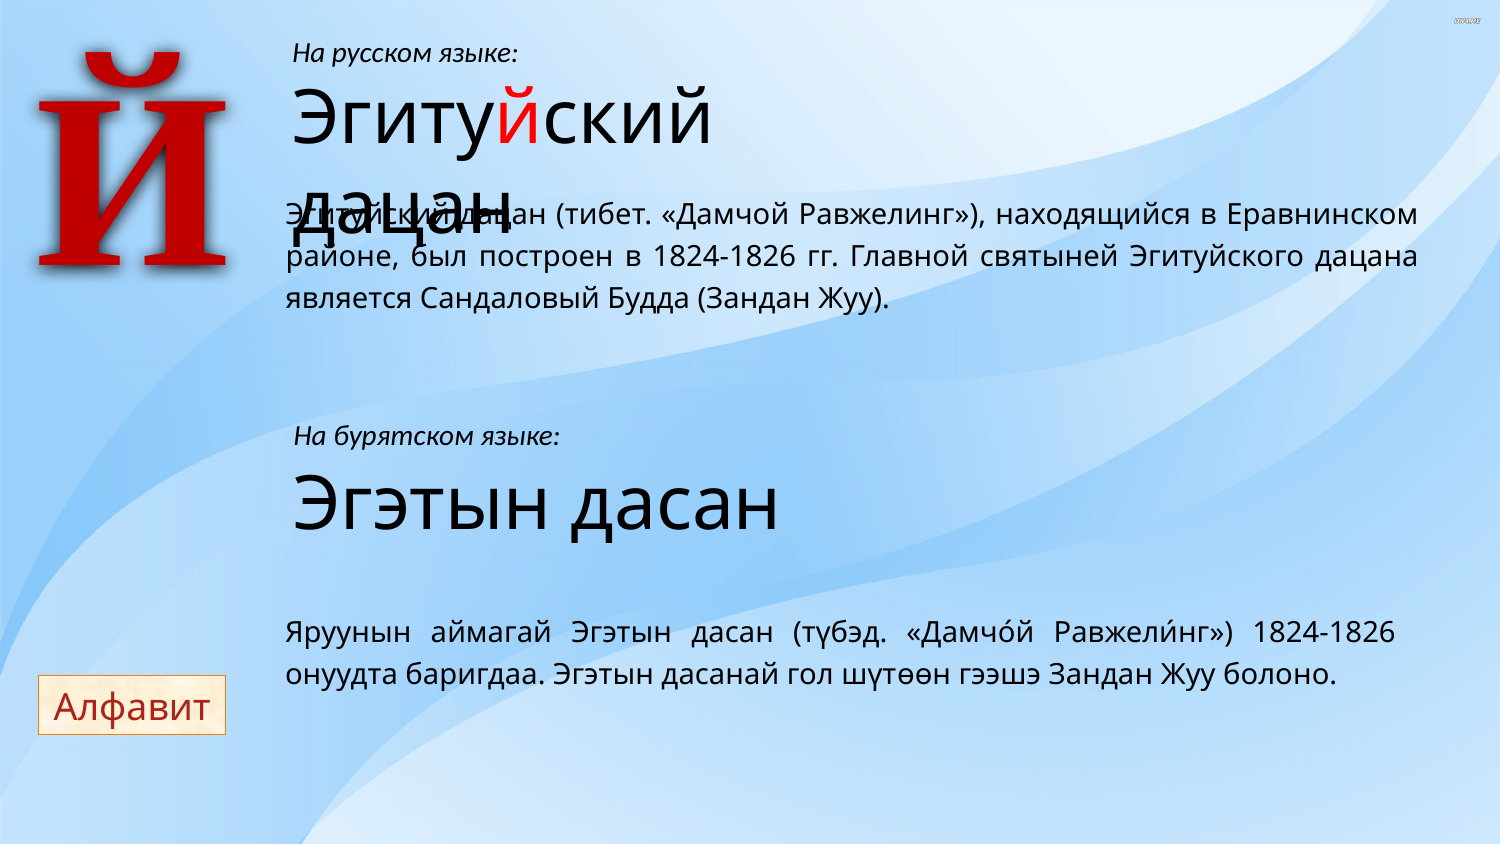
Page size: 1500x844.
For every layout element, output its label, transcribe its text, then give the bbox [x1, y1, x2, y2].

text_box Алфавит [38, 675, 226, 735]
text_box Й [0, 8, 269, 324]
text_box На бурятском языке: [0, 0, 1500, 844]
text_box Яруунын аймагай Эгэтын дасан (түбэд. «Дамчо́й Равжели́нг») 1824-1826 онуудта баригдаа. Эгэтын дасанай гол шүтɵɵн гээшэ Зандан Жуу болоно. [270, 598, 1412, 698]
text_box На русском языке: [277, 25, 691, 76]
text_box Эгитуйский дацан [277, 61, 951, 181]
text_box На бурятском языке: [278, 408, 668, 459]
text_box Эгитуйский дацан (тибет. «Дамчой Равжелинг»), находящийся в Еравнинском районе, был построен в 1824-1826 гг. Главной святыней Эгитуйского дацана является Сандаловый Будда (Зандан Жуу). [270, 181, 1435, 322]
text_box Эгэтын дасан [278, 447, 845, 552]
